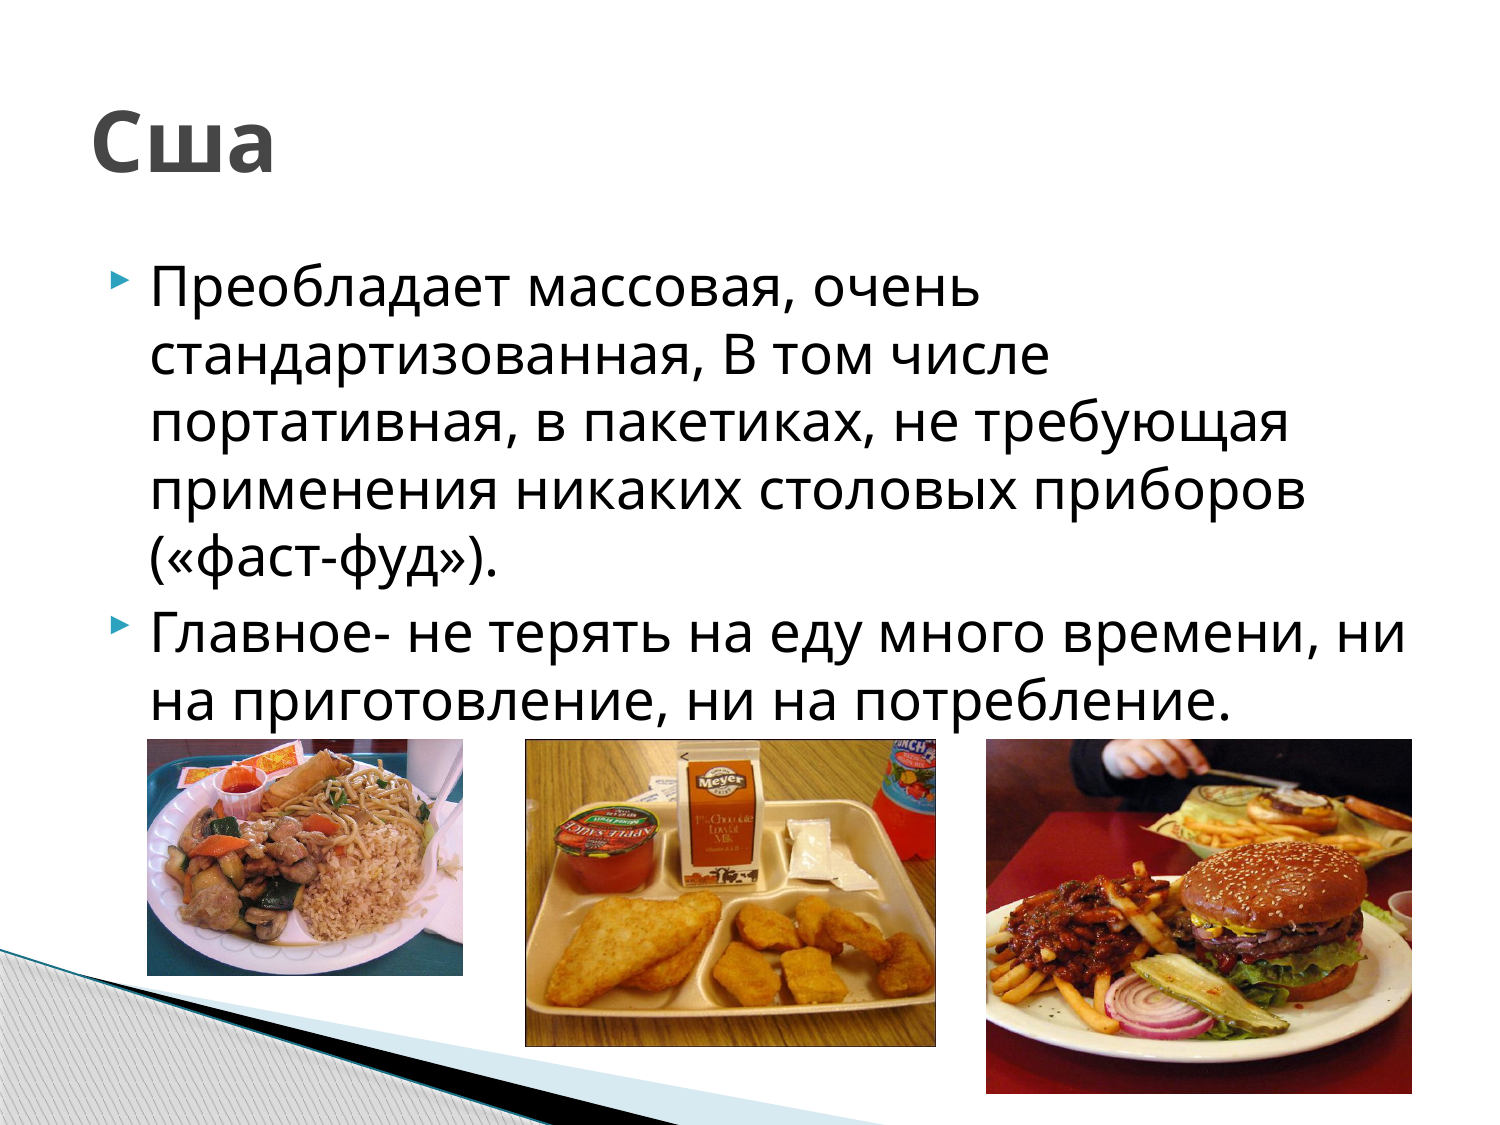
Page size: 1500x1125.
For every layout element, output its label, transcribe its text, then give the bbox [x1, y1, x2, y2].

picture [147, 739, 463, 977]
list Преобладает массовая, очень стандартизованная, В том числе портативная, в пакетиках, не требующая применения никаких столовых приборов («фаст-фуд»). Главное- не терять на еду много времени, ни на приготовление, ни на потребление. [75, 243, 1425, 986]
picture [985, 739, 1412, 1095]
picture [525, 739, 936, 1048]
title Сша [75, 45, 1425, 233]
